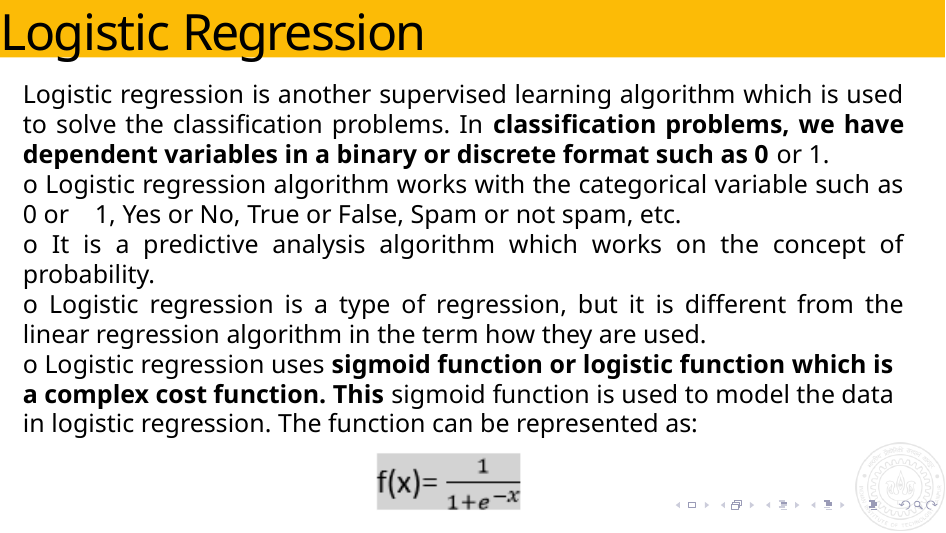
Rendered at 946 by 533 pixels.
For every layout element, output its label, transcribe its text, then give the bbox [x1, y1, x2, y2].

picture [855, 442, 945, 531]
title Logistic Regression [0, 0, 634, 61]
list Logistic regression is another supervised learning algorithm which is used to solve the classification problems. In classification problems, we have dependent variables in a binary or discrete format such as 0 or 1. o Logistic regression algorithm works with the categorical variable such as 0 or 1, Yes or No, True or False, Spam or not spam, etc. o It is a predictive analysis algorithm which works on the concept of probability. o Logistic regression is a type of regression, but it is different from the linear regression algorithm in the term how they are used. o Logistic regression uses sigmoid function or logistic function which is a complex cost function. This sigmoid function is used to model the data in logistic regression. The function can be represented as: [22, 78, 906, 473]
picture [360, 440, 530, 522]
